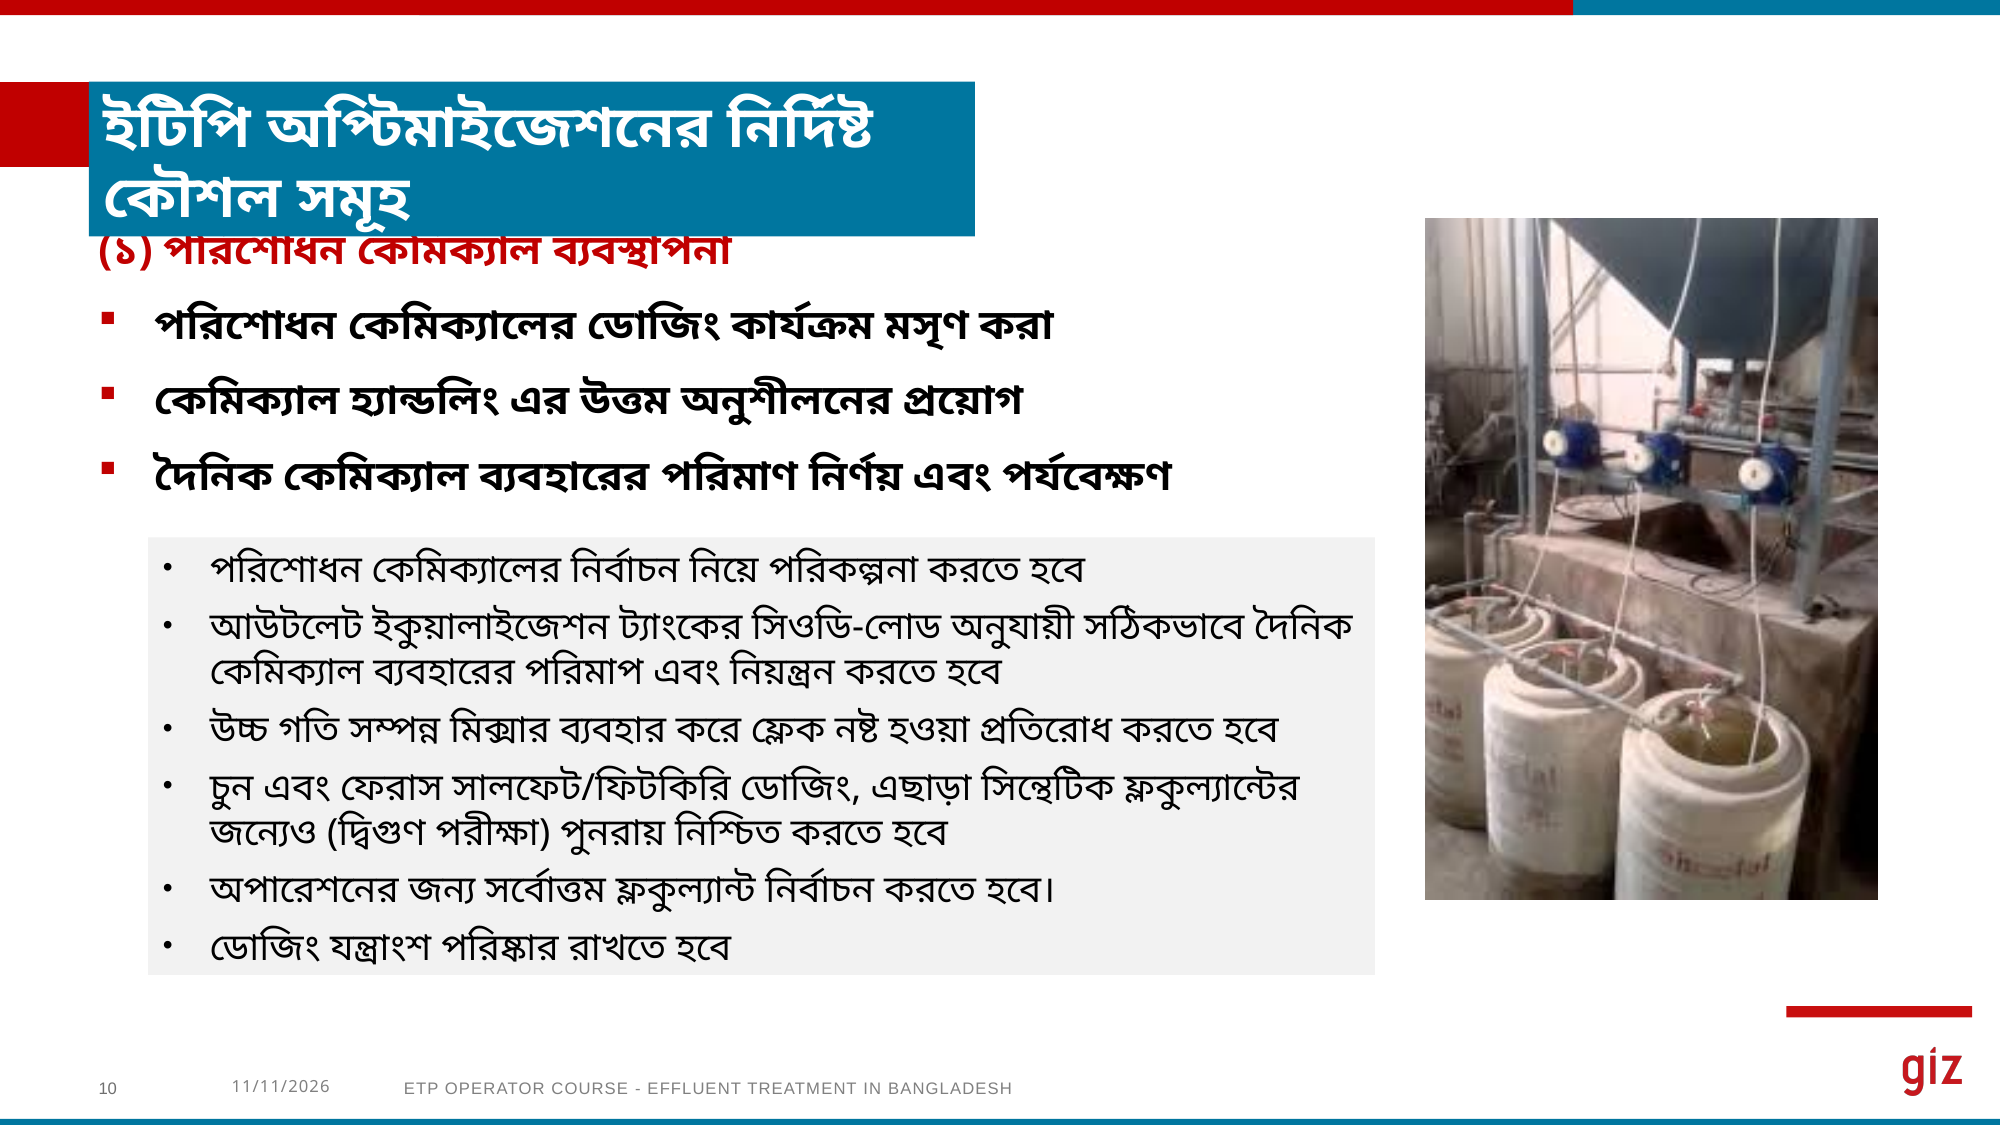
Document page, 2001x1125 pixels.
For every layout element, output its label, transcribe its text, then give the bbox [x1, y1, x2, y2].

picture [1424, 218, 1878, 900]
text_box ইটিপি অপ্টিমাইজেশনের নির্দিষ্ট কৌশল সমূহ [88, 81, 975, 237]
text_box পরিশোধন কেমিক্যালের নির্বাচন নিয়ে পরিকল্পনা করতে হবে আউটলেট ইকুয়ালাইজেশন ট্যাংকের সিওডি-লোড অনুযায়ী সঠিকভাবে দৈনিক কেমিক্যাল ব্যবহারের পরিমাপ এবং নিয়ন্ত্রন করতে হবে উচ্চ গতি সম্পন্ন মিক্সার ব্যবহার করে ফ্লেক নষ্ট হওয়া প্রতিরোধ করতে হবে চুন এবং ফেরাস সালফেট/ফিটকিরি ডোজিং, এছাড়া সিন্থেটিক ফ্লকুল্যান্টের জন্যেও (দ্বিগুণ পরীক্ষা) পুনরায় নিশ্চিত করতে হবে অপারেশনের জন্য সর্বোত্তম ফ্লকুল্যান্ট নির্বাচন করতে হবে। ডোজিং যন্ত্রাংশ পরিষ্কার রাখতে হবে [148, 537, 1375, 975]
text_box [0, 82, 88, 167]
text_box ETP OPERATOR COURSE - EFFLUENT TREATMENT IN BANGLADESH [403, 1077, 1668, 1098]
picture [1901, 1045, 1969, 1098]
text_box 10 [98, 1077, 197, 1098]
text_box 11/19/2022 [231, 1076, 349, 1099]
list (১) পরিশোধন কেমিক্যাল ব্যবস্থাপনা পরিশোধন কেমিক্যালের ডোজিং কার্যক্রম মসৃণ করা কেমিক্যাল হ্যান্ডলিং এর উত্তম অনুশীলনের প্রয়োগ দৈনিক কেমিক্যাল ব্যবহারের পরিমাণ নির্ণয় এবং পর্যবেক্ষণ [98, 223, 1238, 538]
